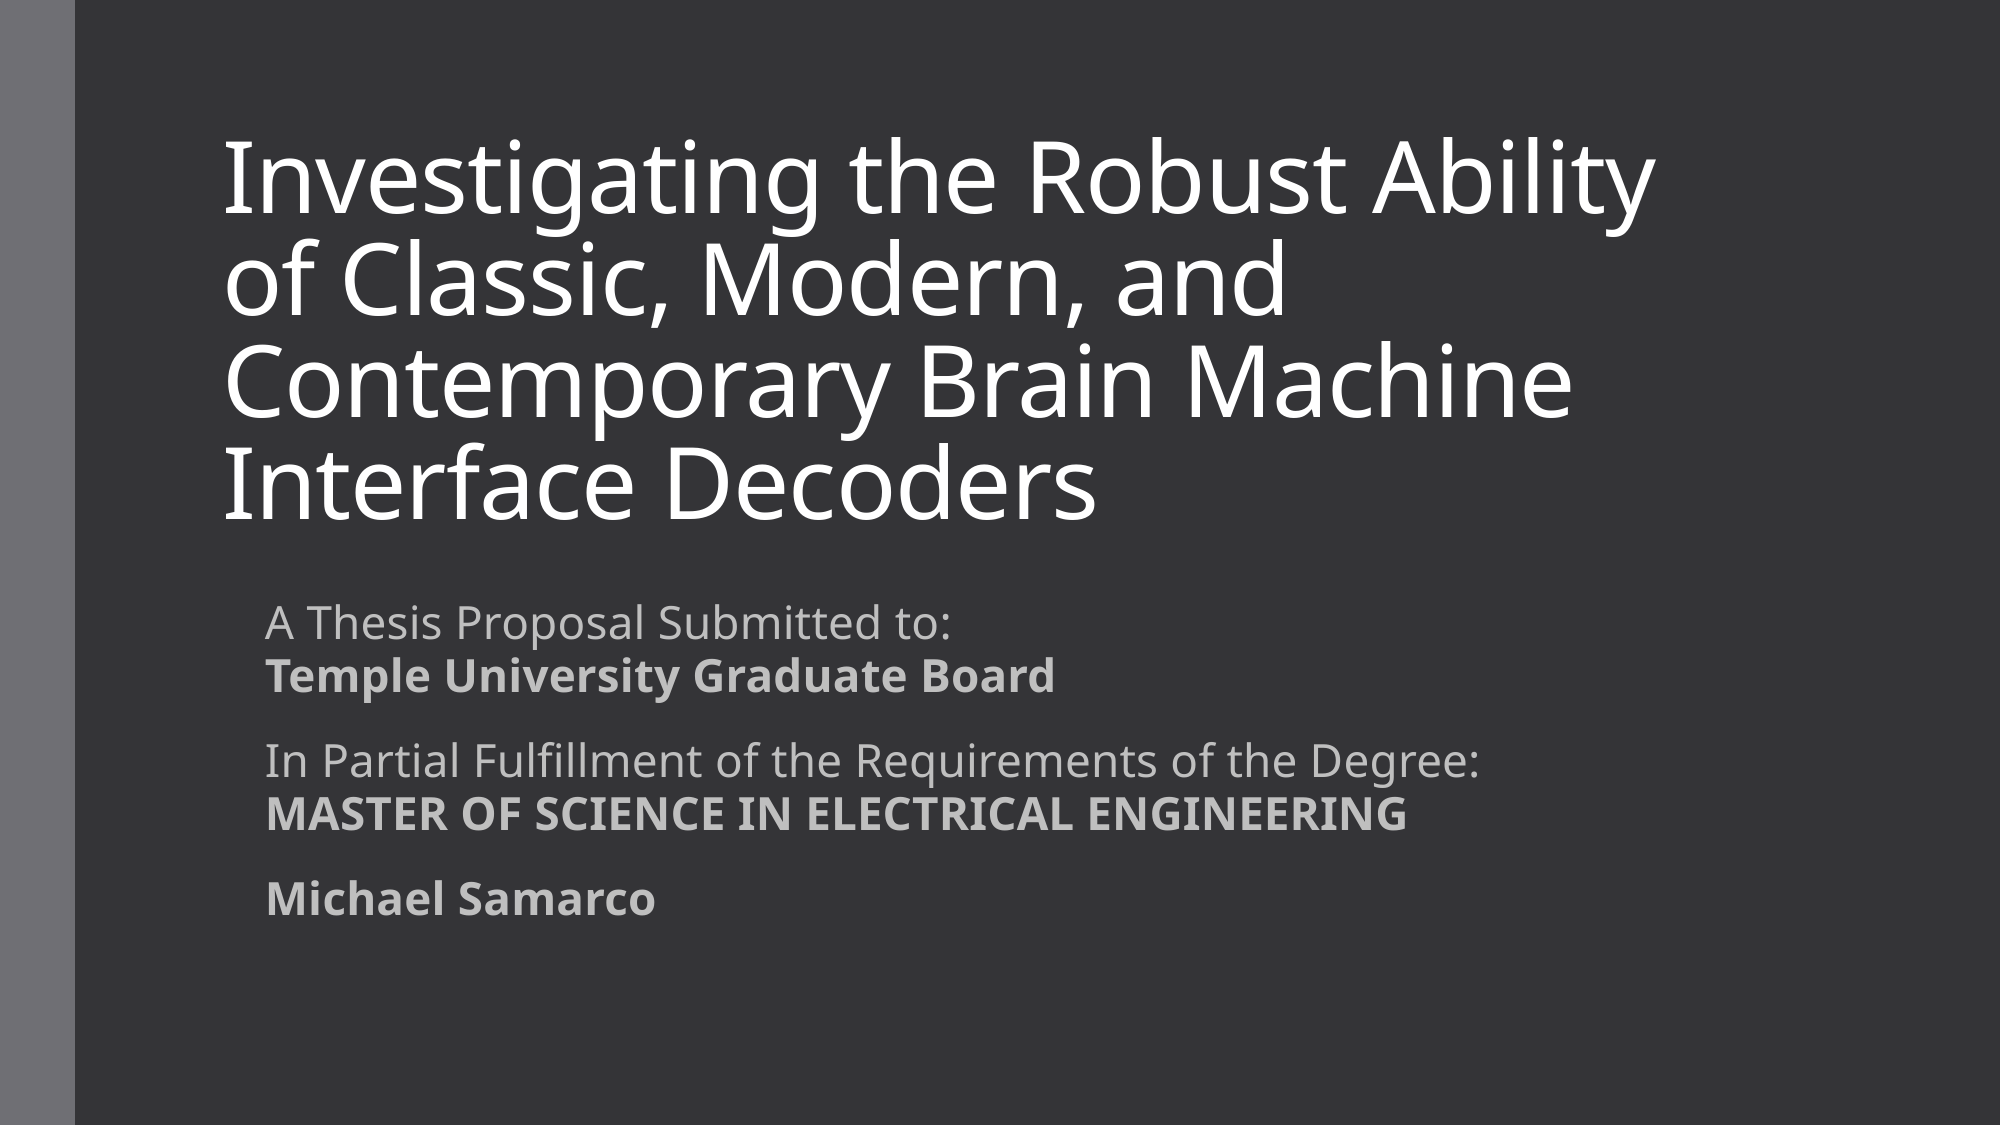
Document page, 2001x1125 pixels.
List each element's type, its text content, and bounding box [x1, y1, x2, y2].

title Investigating the Robust Ability of Classic, Modern, and Contemporary Brain Machine Interface Decoders [206, 124, 1752, 548]
subtitle A Thesis Proposal Submitted to: Temple University Graduate Board In Partial Fulfillment of the Requirements of the Degree: MASTER OF SCIENCE IN ELECTRICAL ENGINEERING Michael Samarco [249, 590, 1750, 972]
